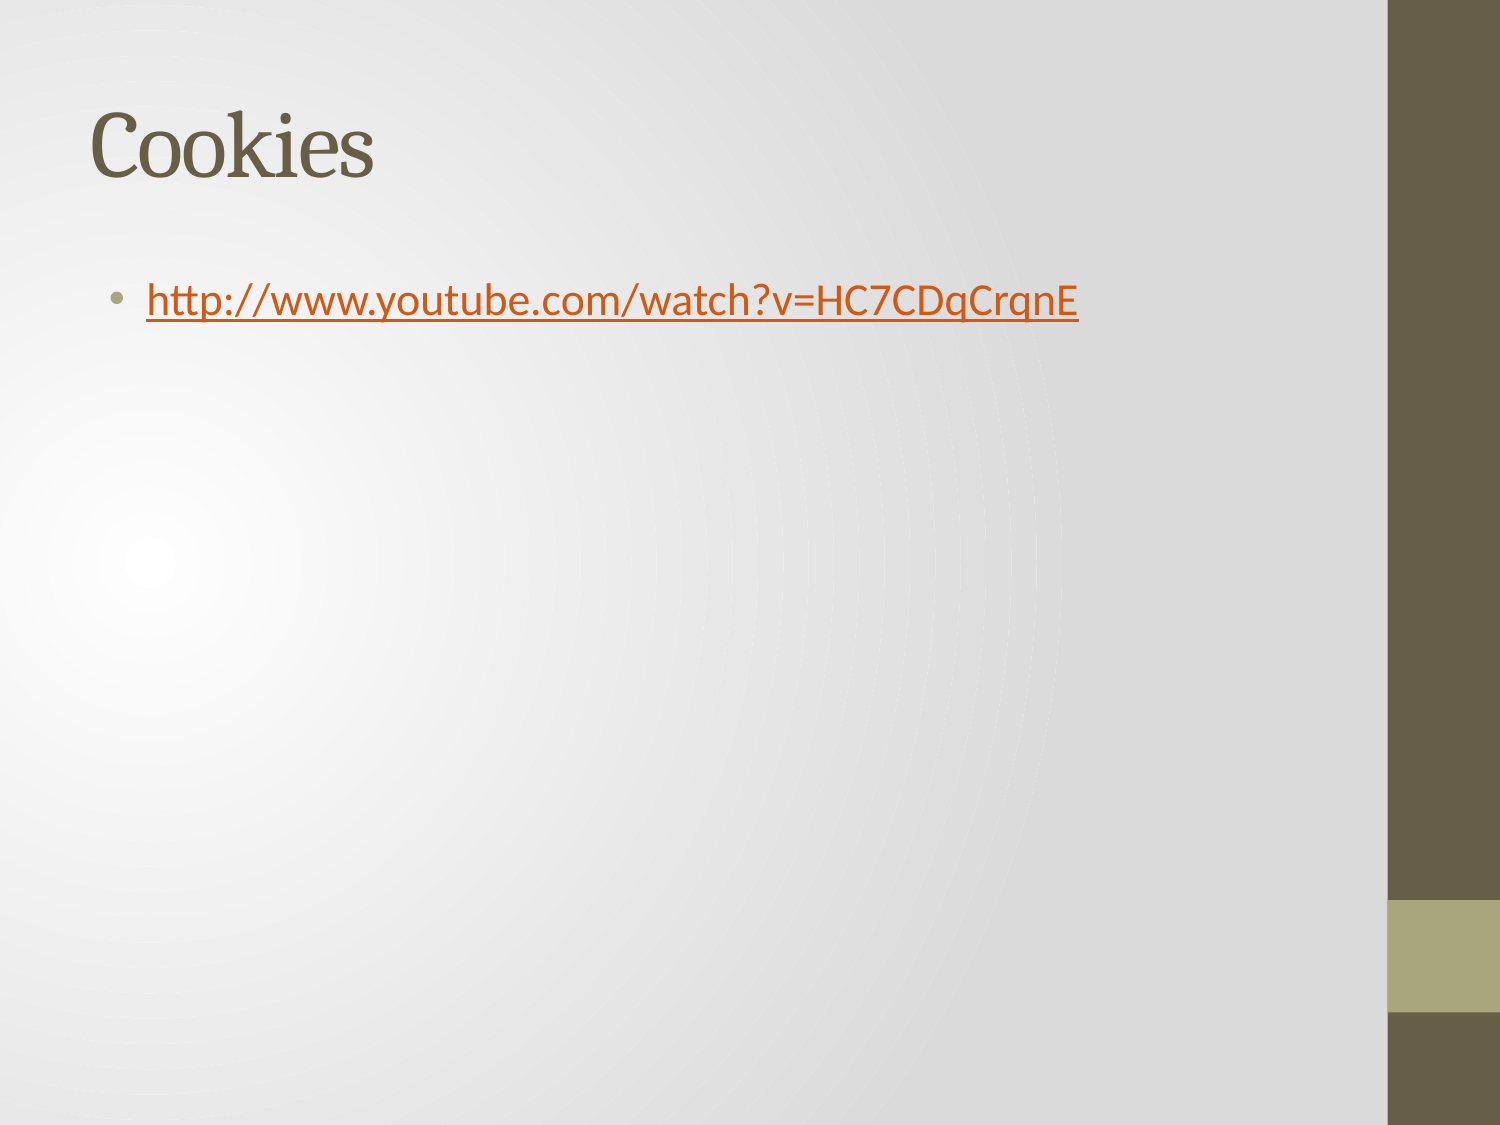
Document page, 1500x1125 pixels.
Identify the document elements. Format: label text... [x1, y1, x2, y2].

title Cookies [75, 45, 1325, 233]
list http://www.youtube.com/watch?v=HC7CDqCrqnE [75, 262, 1325, 1050]
